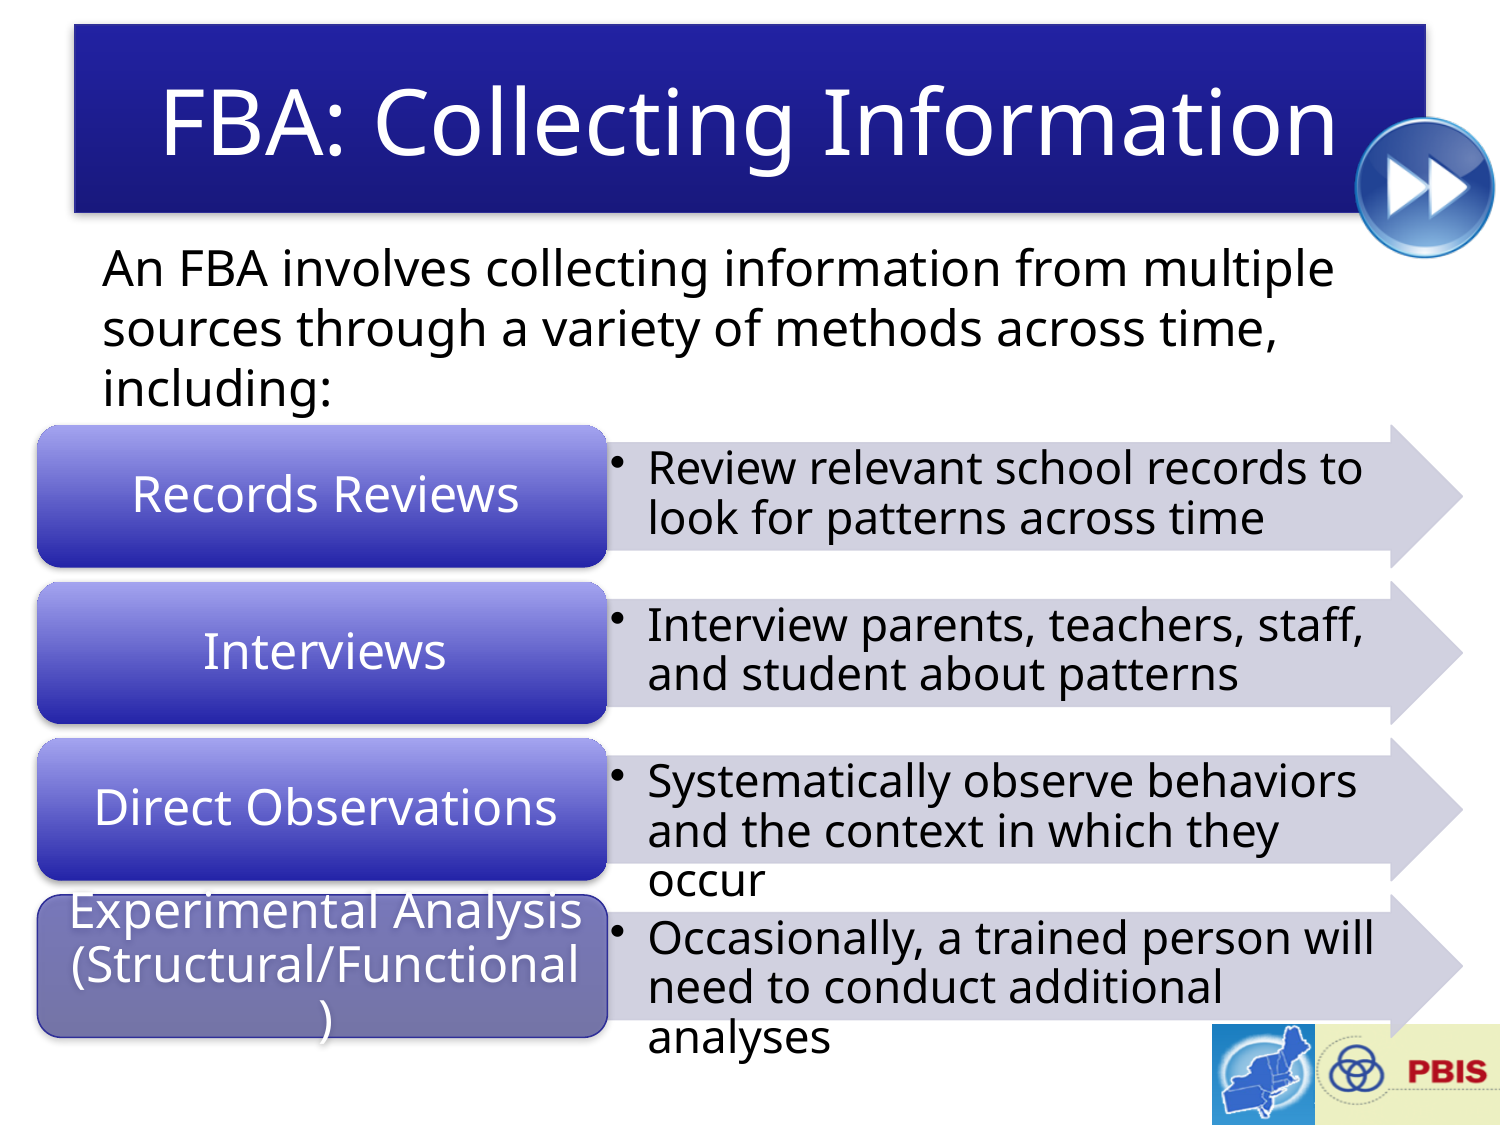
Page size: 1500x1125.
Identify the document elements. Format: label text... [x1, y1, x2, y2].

picture [1212, 1024, 1500, 1125]
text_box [37, 424, 1463, 1038]
text_box An FBA involves collecting information from multiple sources through a variety of methods across time, including: [87, 228, 1450, 423]
title FBA: Collecting Information [74, 24, 1426, 213]
picture [1349, 112, 1500, 263]
